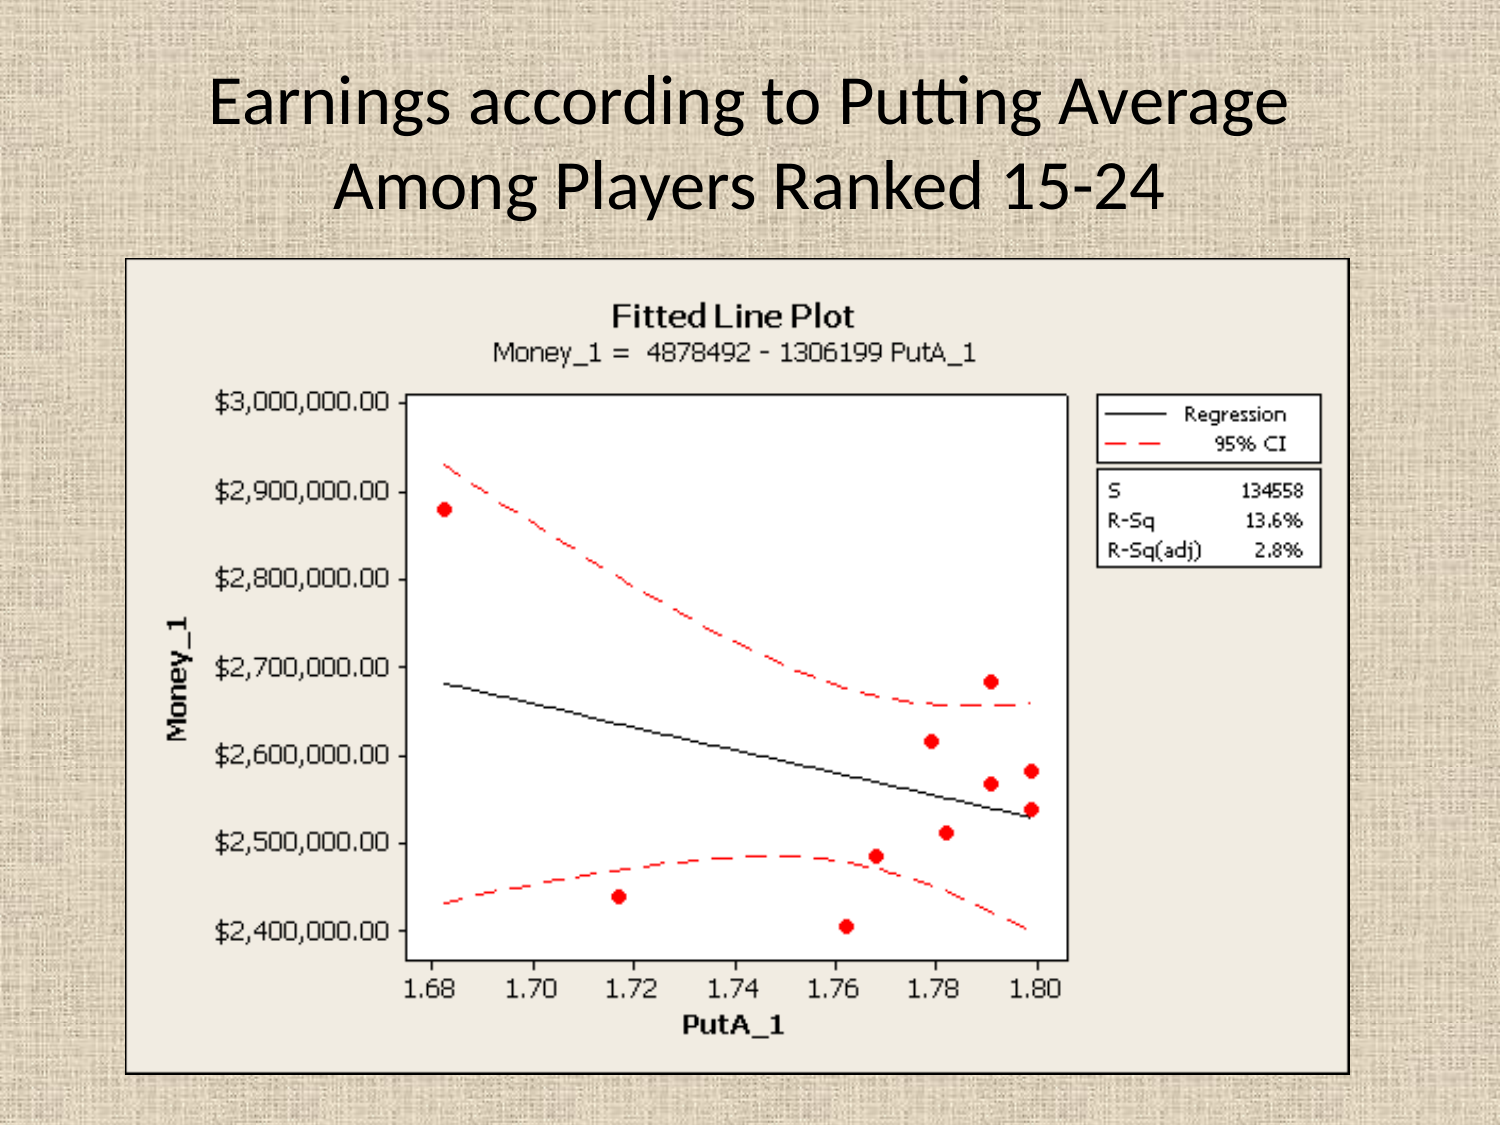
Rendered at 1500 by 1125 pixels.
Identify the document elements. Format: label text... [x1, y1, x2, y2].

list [124, 258, 1351, 1076]
picture [0, 0, 1500, 1125]
title Earnings according to Putting Average Among Players Ranked 15-24 [75, 45, 1425, 233]
